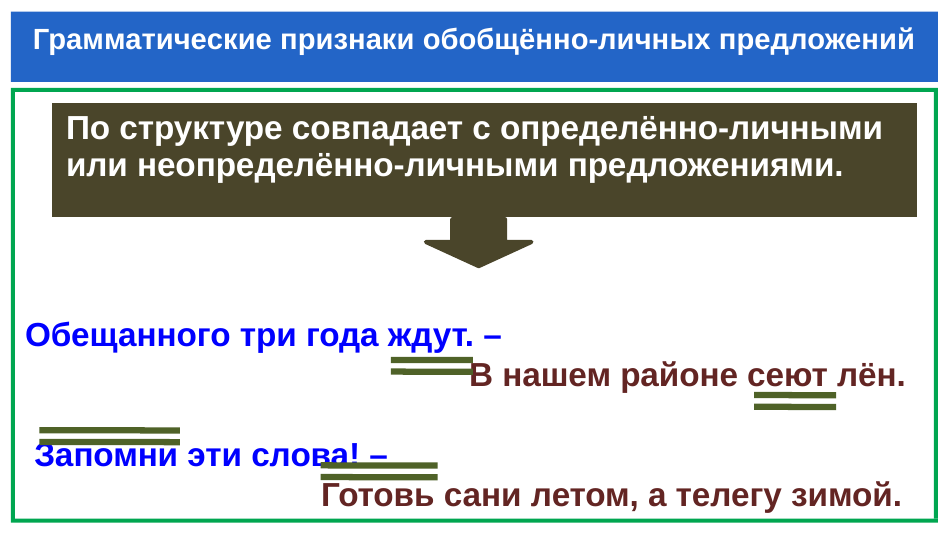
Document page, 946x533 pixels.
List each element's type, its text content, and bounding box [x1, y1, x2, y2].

list Обещанного три года ждут. – В нашем районе сеют лён. Запомни эти слова! – Готовь сани летом, а телегу зимой. [15, 312, 930, 533]
table_header По структуре совпадает с определённо-личными или неопределённо-личными предложениями. [52, 103, 917, 217]
text_box [423, 217, 534, 269]
title Грамматические признаки обобщённо-личных предложений [0, 20, 946, 56]
